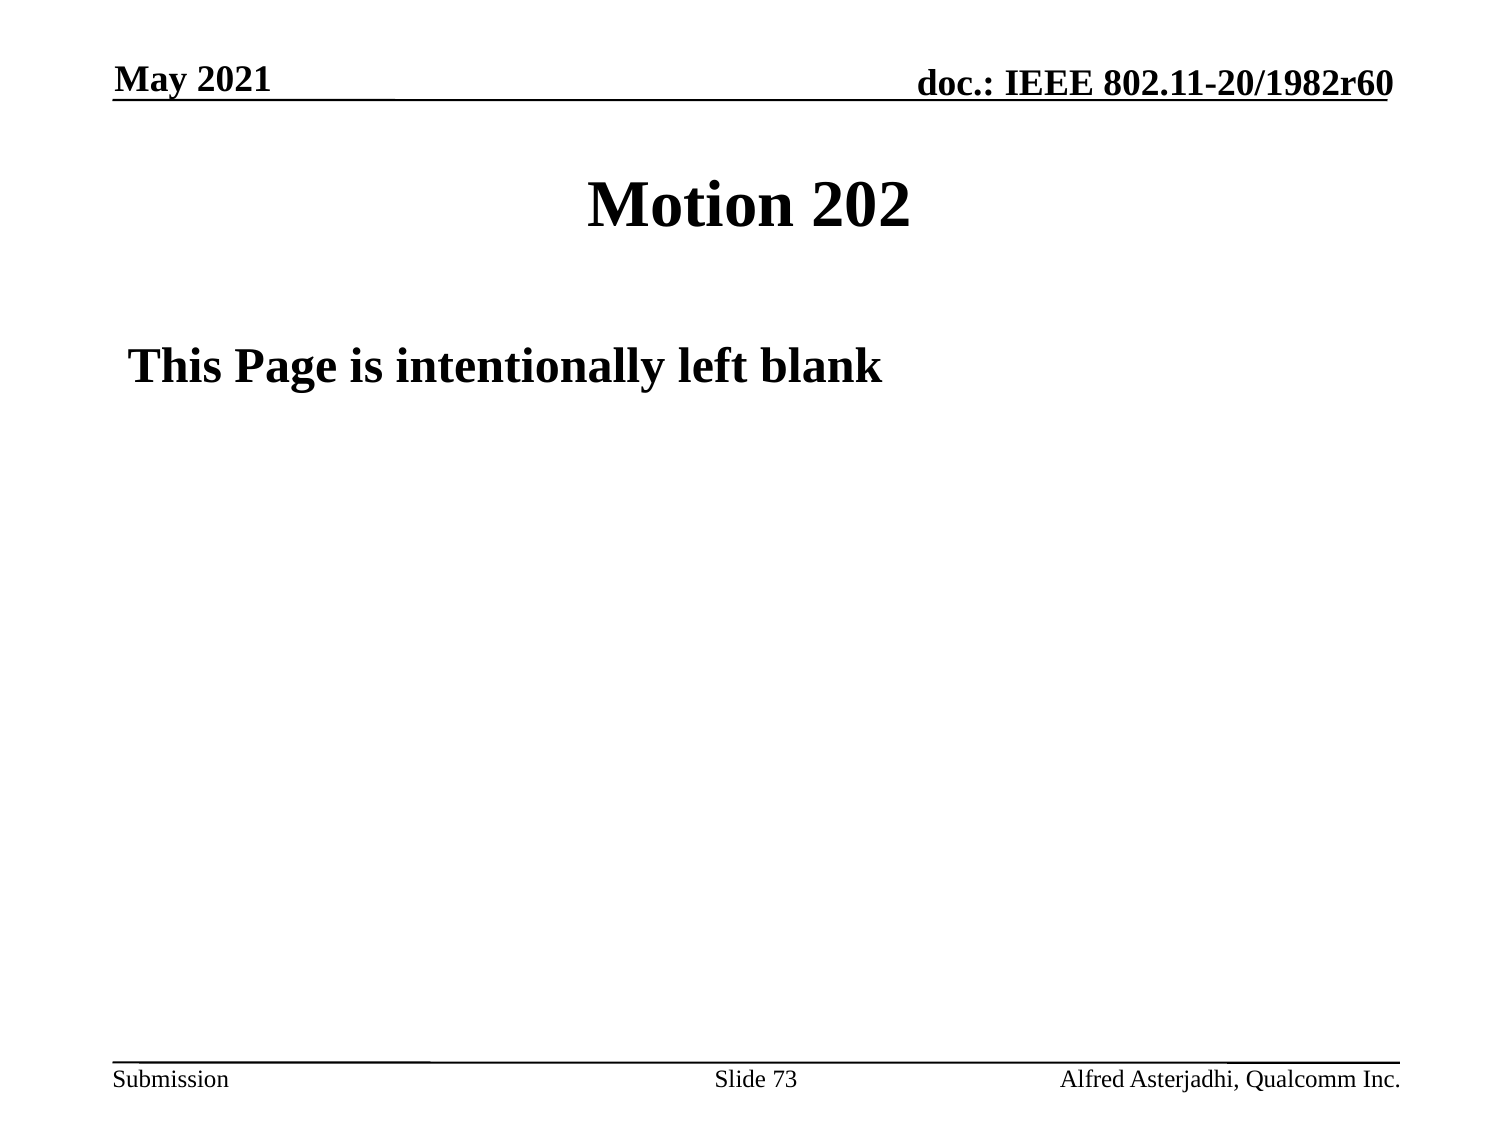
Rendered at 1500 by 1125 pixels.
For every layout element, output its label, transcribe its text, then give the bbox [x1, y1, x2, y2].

title Motion 202 [112, 112, 1388, 288]
slide_number Slide 73 [712, 1061, 800, 1123]
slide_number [114, 54, 423, 100]
list This Page is intentionally left blank [112, 324, 1388, 1000]
footer Alfred Asterjadhi, Qualcomm Inc. [878, 1061, 1402, 1093]
